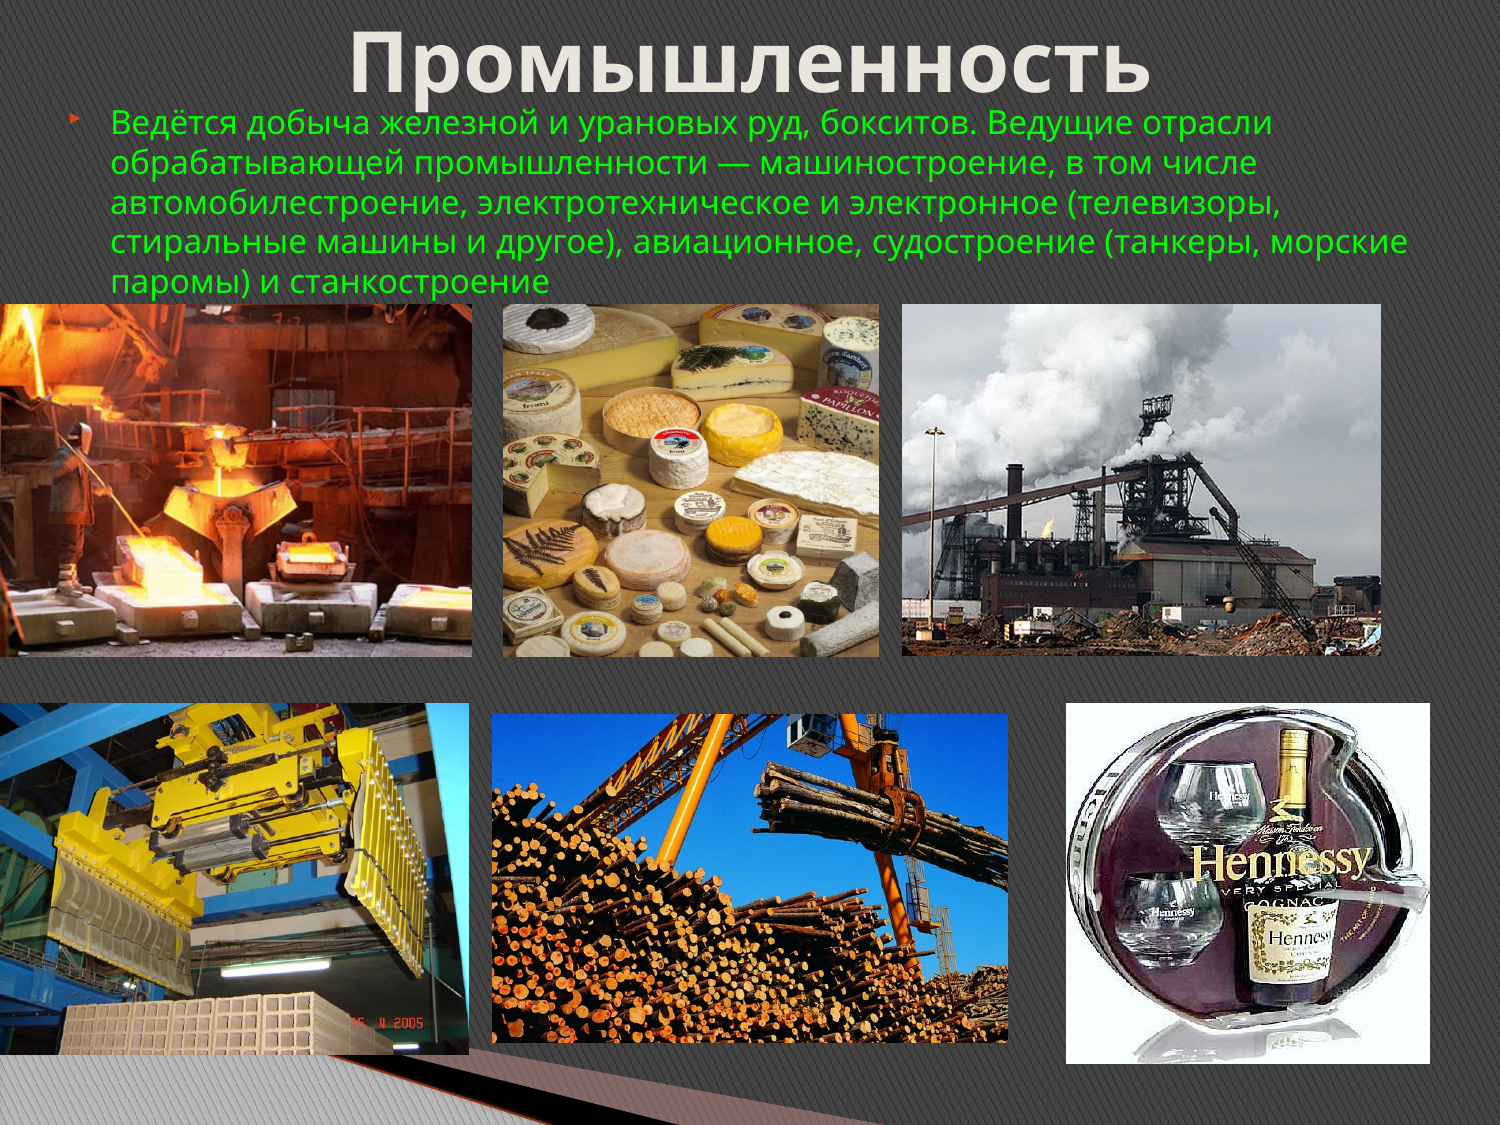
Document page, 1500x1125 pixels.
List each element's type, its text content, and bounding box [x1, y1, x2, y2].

picture [503, 304, 880, 657]
title Промышленность [75, 0, 1425, 118]
picture [1065, 702, 1431, 1064]
list Ведётся добыча железной и урановых руд, бокситов. Ведущие отрасли обрабатывающей промышленности — машиностроение, в том числе автомобилестроение, электротехническое и электронное (телевизоры, стиральные машины и другое), авиационное, судостроение (танкеры, морские паромы) и станкостроение [35, 93, 1500, 1125]
picture [491, 714, 1008, 1044]
picture [0, 702, 470, 1056]
picture [901, 304, 1382, 656]
picture [0, 304, 473, 657]
